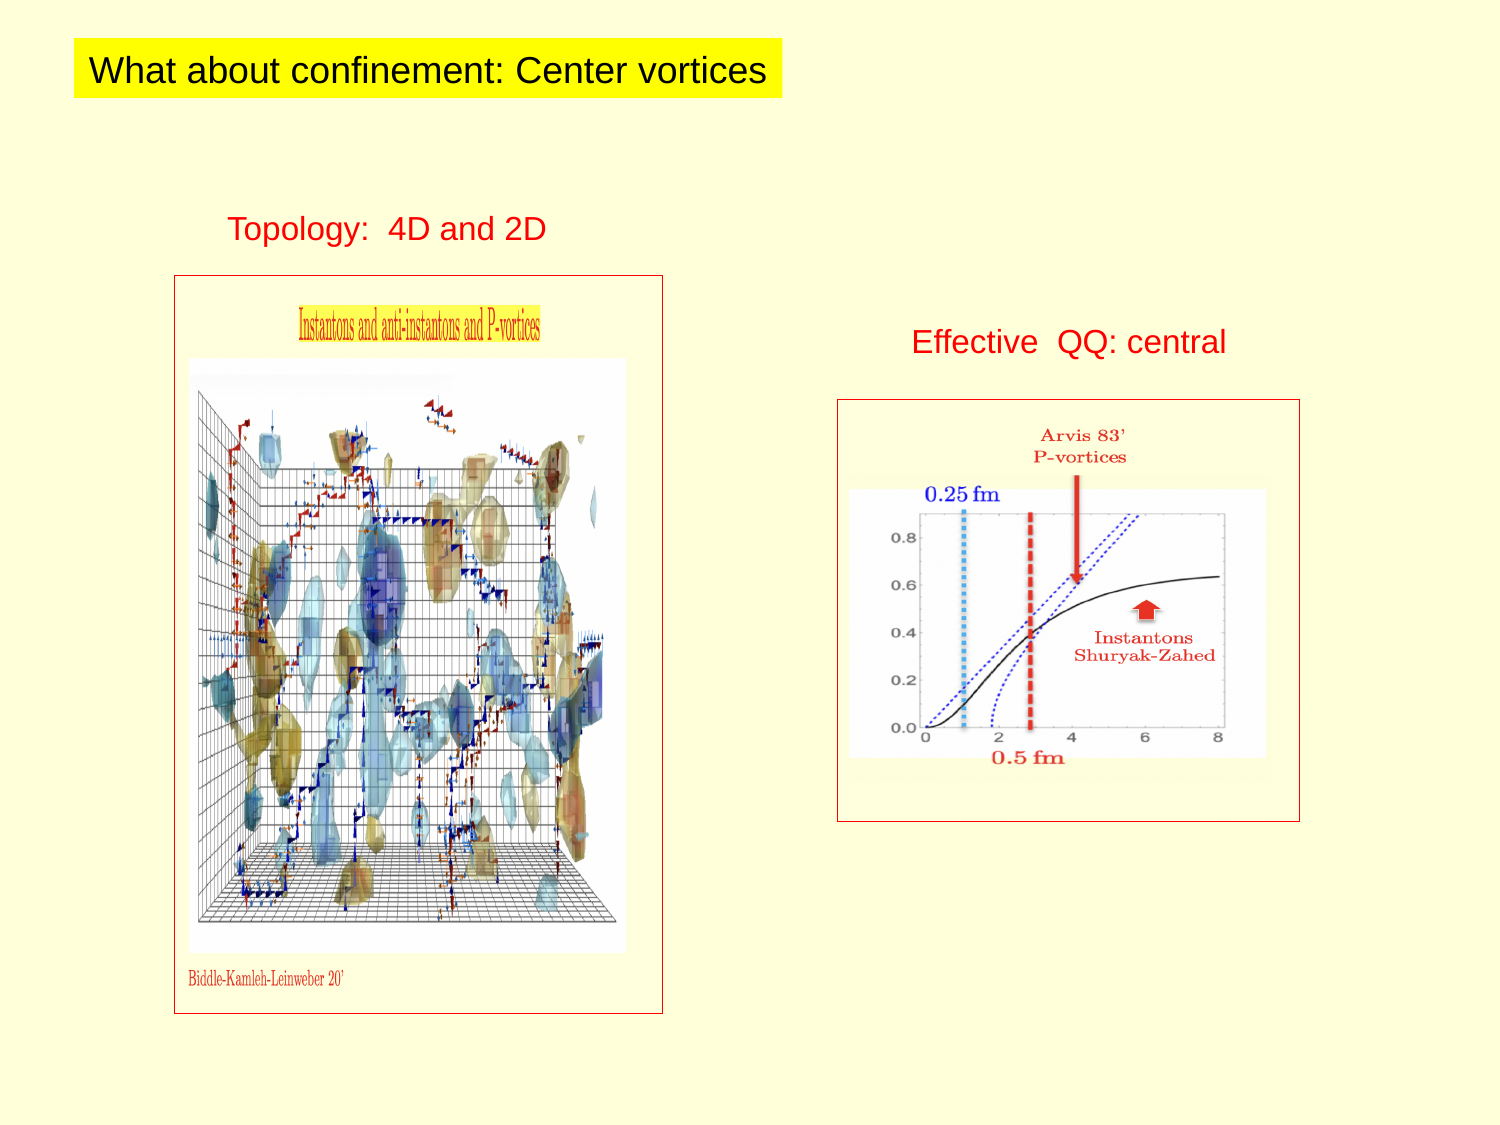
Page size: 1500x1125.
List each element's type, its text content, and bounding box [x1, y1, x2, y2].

picture [174, 274, 663, 1014]
text_box Effective QQ: central [868, 312, 1269, 368]
text_box Topology: 4D and 2D [212, 199, 600, 255]
picture [837, 399, 1301, 823]
text_box What about confinement: Center vortices [74, 38, 783, 98]
